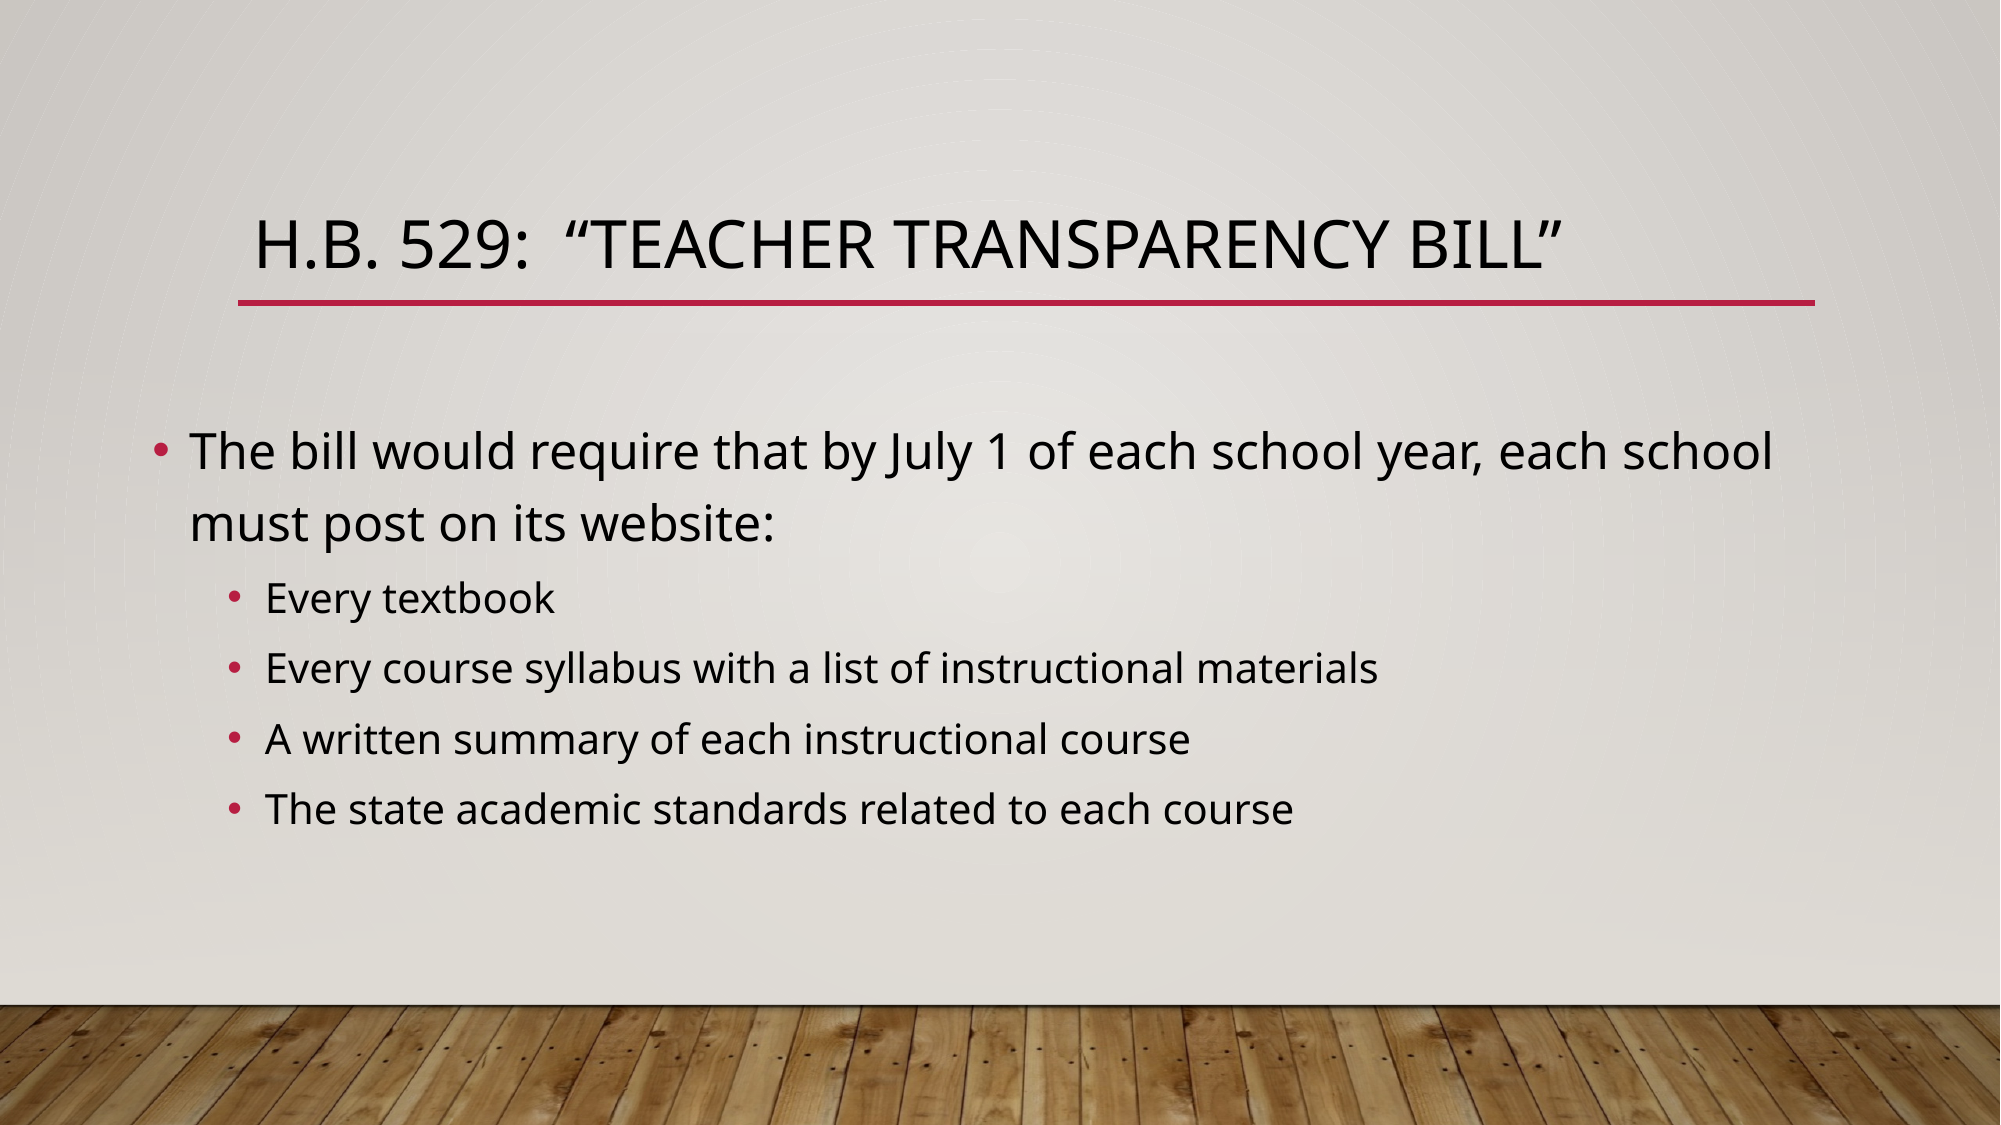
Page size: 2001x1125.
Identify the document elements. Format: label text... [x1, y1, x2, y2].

title H.B. 529: “Teacher Transparency Bill” [238, 131, 1814, 305]
picture [0, 1005, 2000, 1125]
list The bill would require that by July 1 of each school year, each school must post on its website: Every textbook Every course syllabus with a list of instructional materials A written summary of each instructional course The state academic standards related to each course [137, 328, 1863, 1043]
